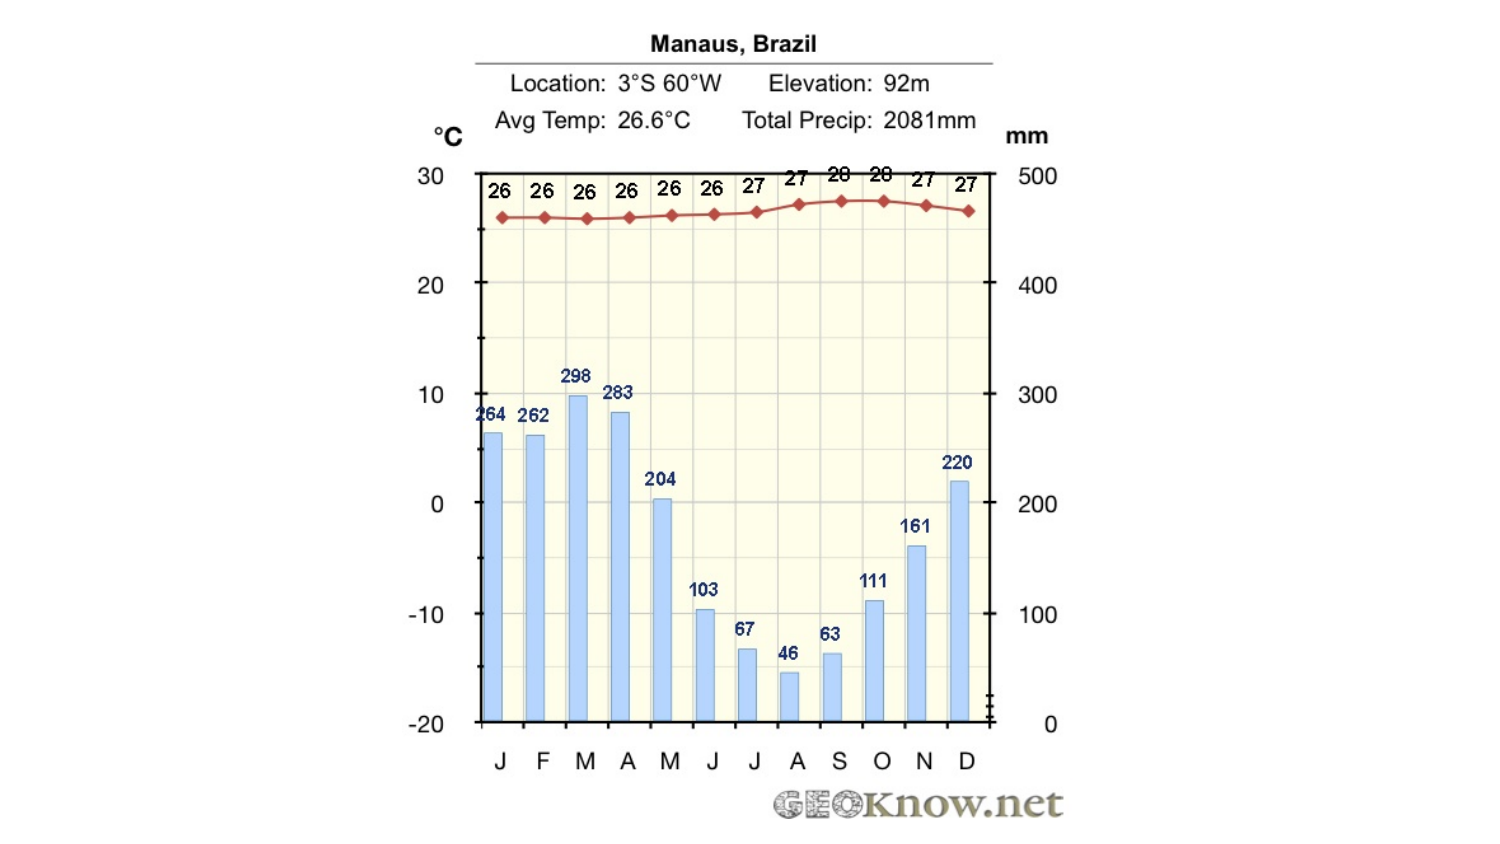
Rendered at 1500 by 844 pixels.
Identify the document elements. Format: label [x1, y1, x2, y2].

picture [382, 24, 1089, 819]
